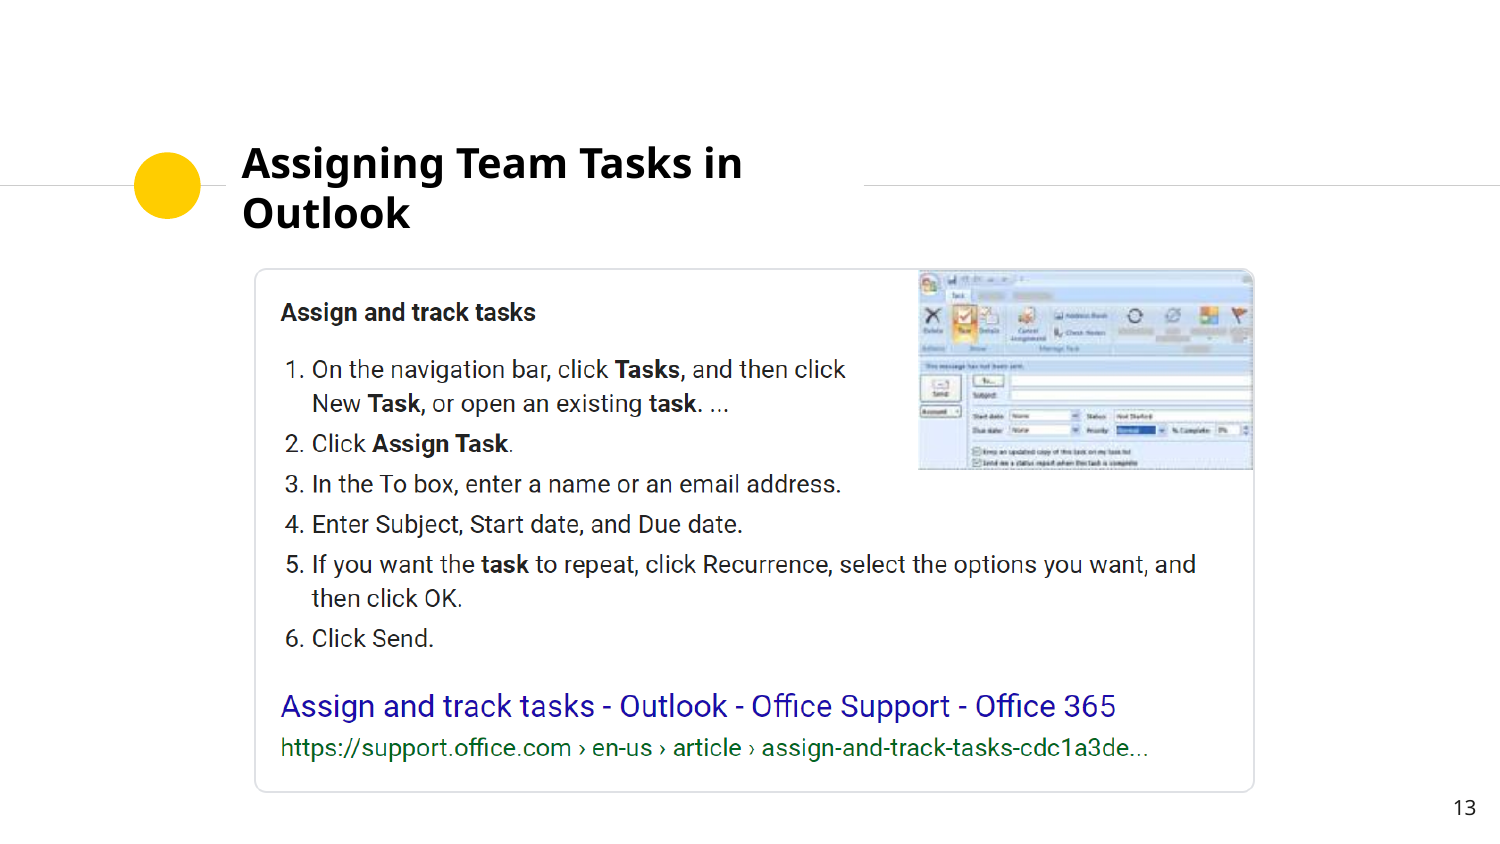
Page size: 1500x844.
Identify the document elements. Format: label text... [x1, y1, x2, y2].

slide_number 13 [1401, 779, 1492, 844]
title Assigning Team Tasks in Outlook [226, 151, 863, 223]
picture [242, 256, 1265, 798]
